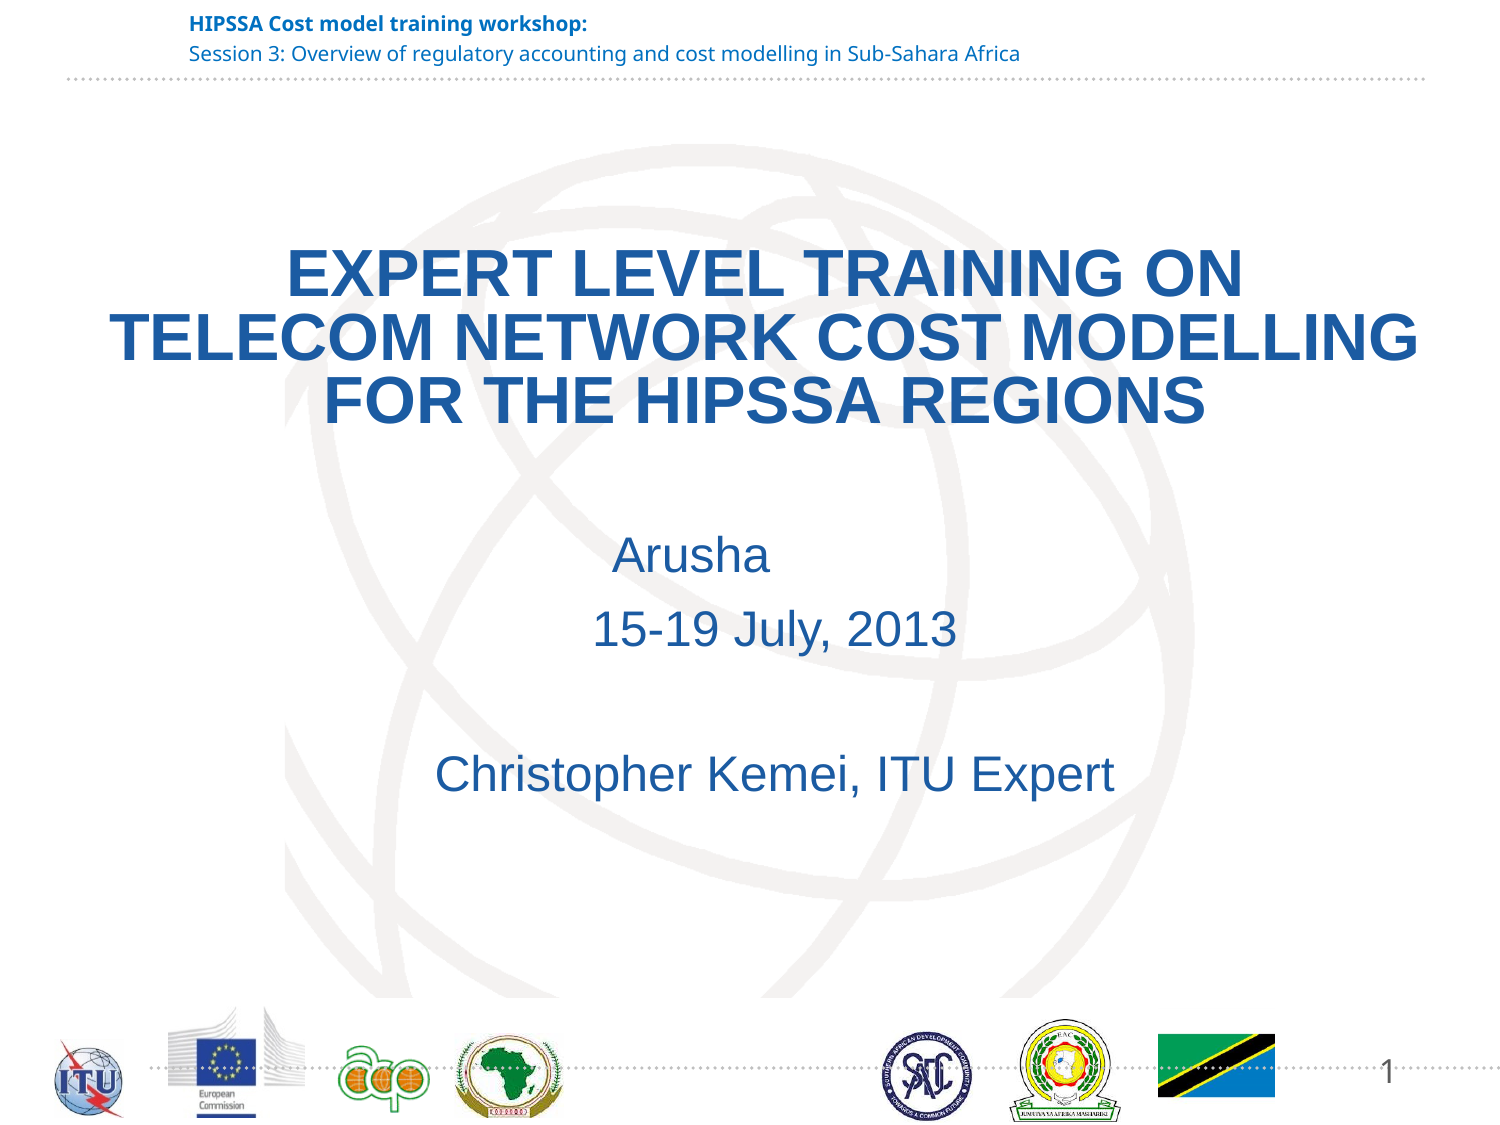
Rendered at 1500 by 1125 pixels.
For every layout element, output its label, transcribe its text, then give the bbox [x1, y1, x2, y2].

text_box EXPERT LEVEL TRAINING ON TELECOM NETWORK COST MODELLING FOR THE HIPSSA REGIONS Arusha 15-19 July, 2013 Christopher Kemei, ITU Expert [75, 237, 279, 882]
text_box EXPERT LEVEL TRAINING ON TELECOM NETWORK COST MODELLING FOR THE HIPSSA REGIONS Arusha 15-19 July, 2013 Christopher Kemei, ITU Expert [1221, 237, 1475, 882]
picture [54, 1039, 124, 1118]
picture [1009, 1019, 1121, 1122]
picture [284, 127, 1216, 998]
slide_number 1 [1364, 1047, 1456, 1083]
picture [880, 1030, 975, 1123]
picture [336, 1045, 431, 1114]
picture [168, 1006, 305, 1118]
picture [1158, 1008, 1275, 1125]
